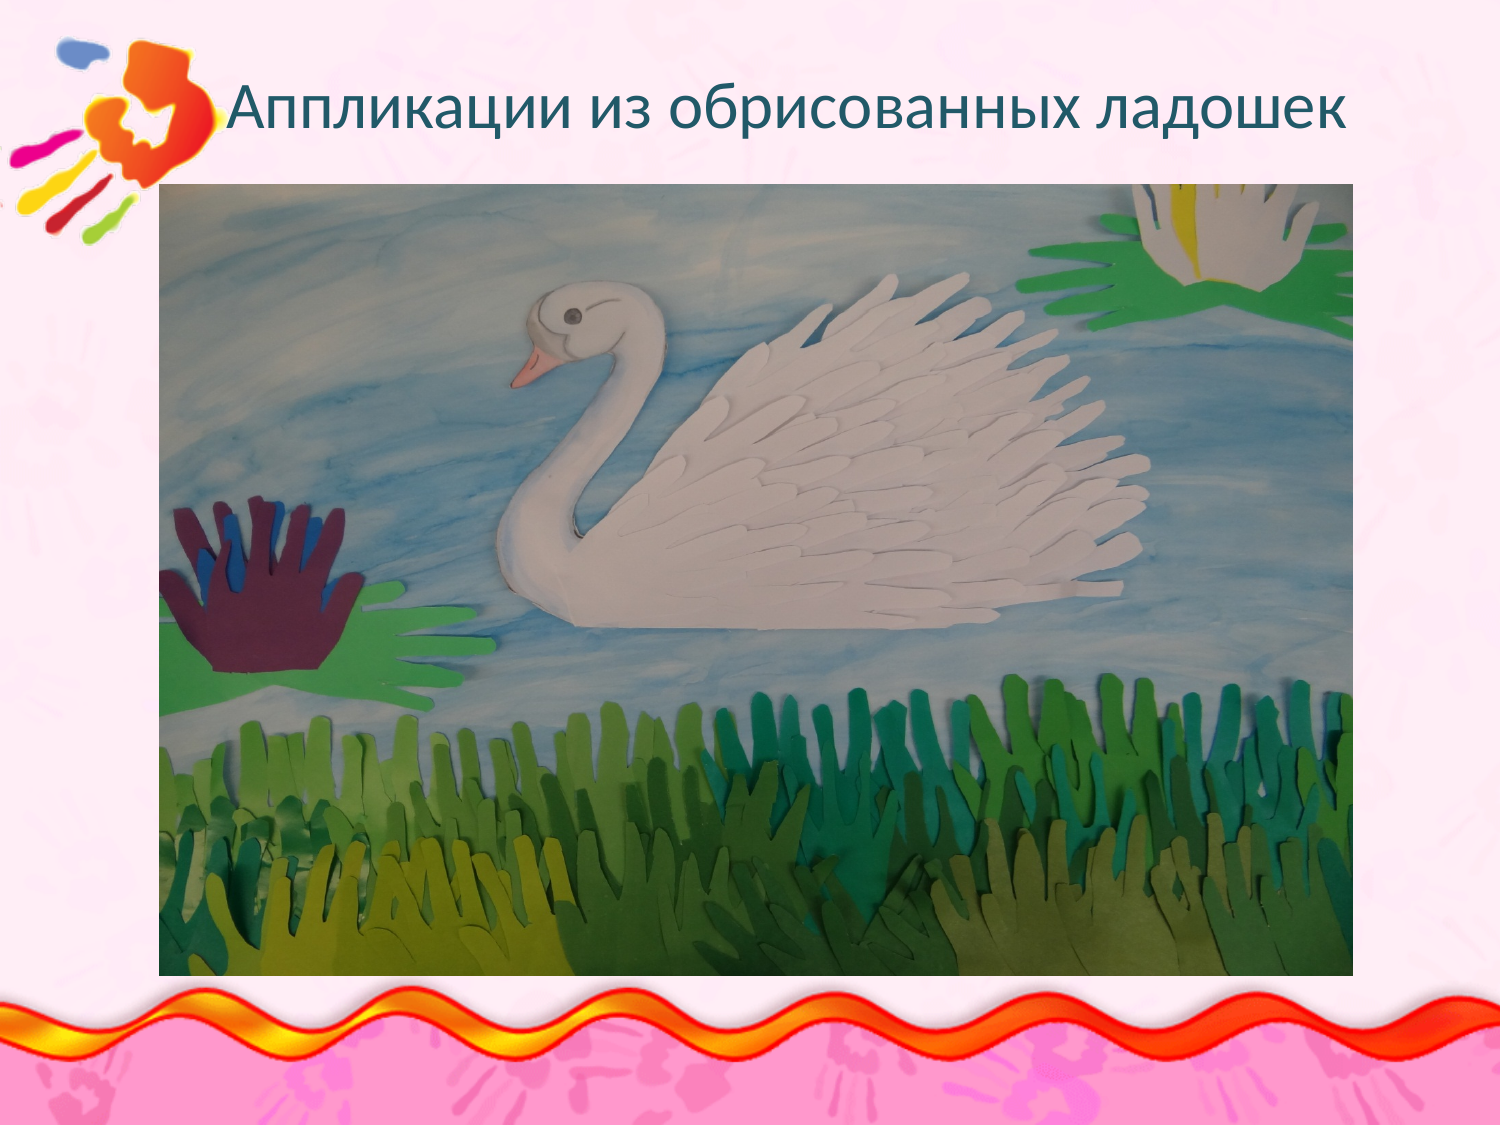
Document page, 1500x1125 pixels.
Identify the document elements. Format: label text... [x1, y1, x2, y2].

title Аппликации из обрисованных ладошек [111, 42, 1463, 162]
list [159, 184, 1353, 977]
picture [0, 0, 1500, 1125]
